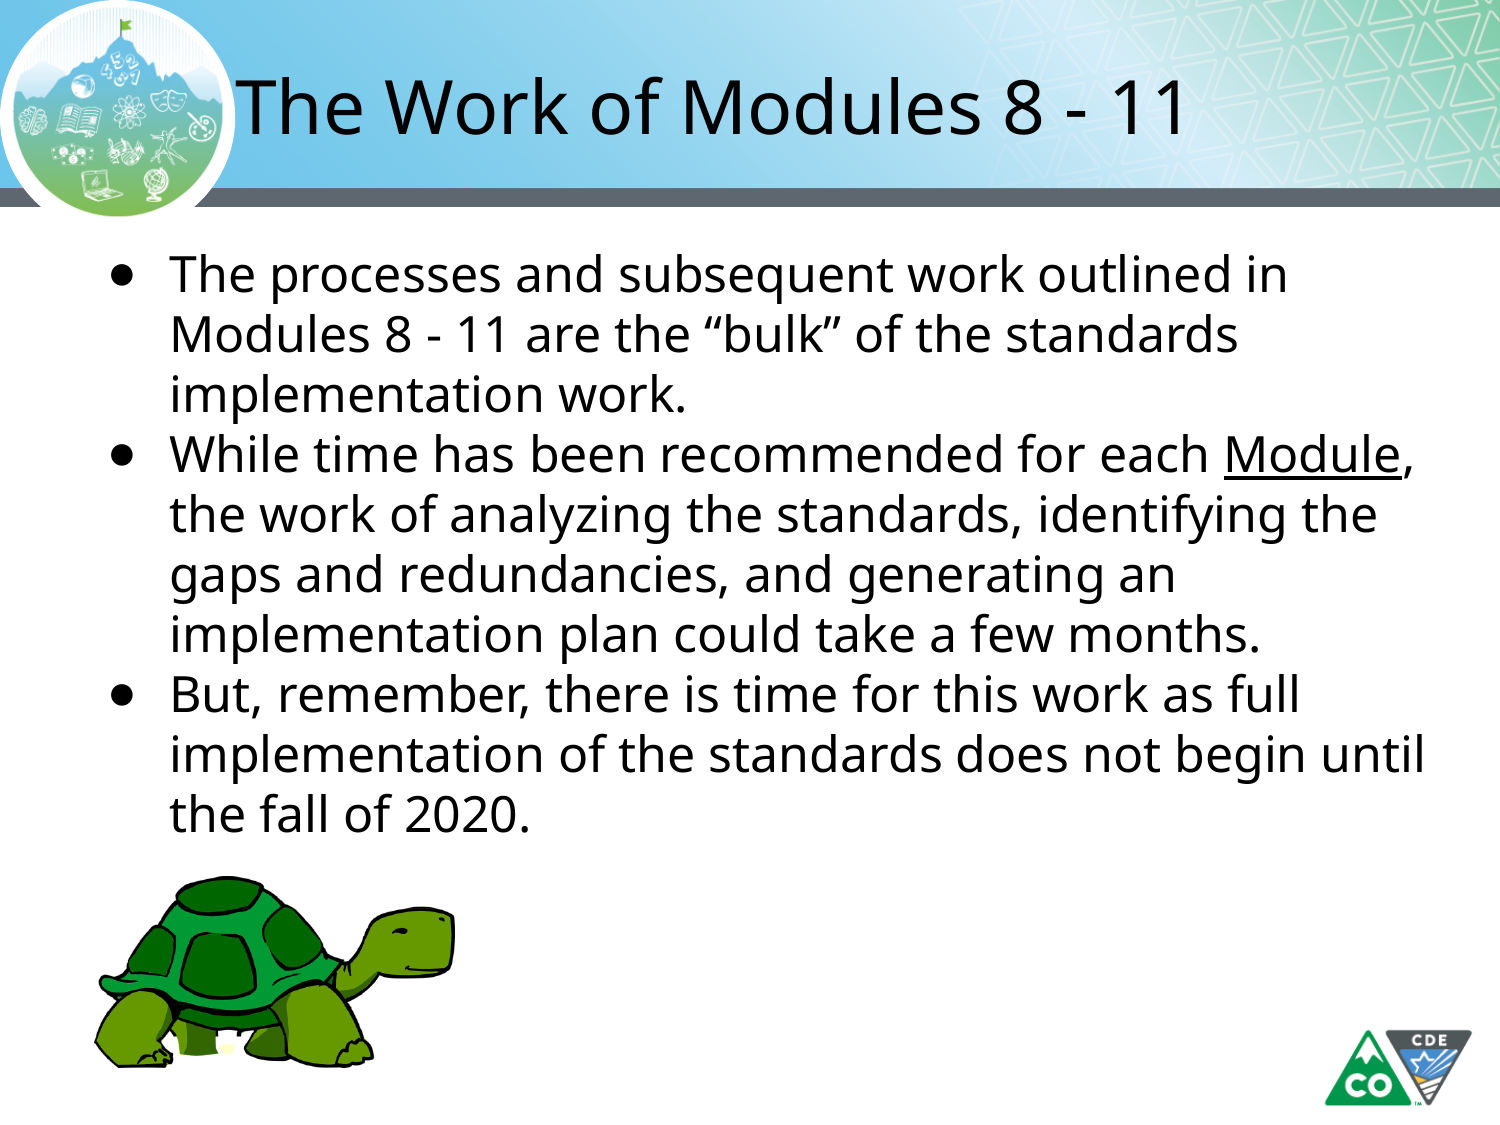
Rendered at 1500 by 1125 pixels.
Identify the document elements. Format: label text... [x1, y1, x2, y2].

picture [94, 876, 455, 1068]
picture [236, 0, 1500, 207]
title The Work of Modules 8 - 11 [240, 59, 1368, 176]
list The processes and subsequent work outlined in Modules 8 - 11 are the “bulk” of the standards implementation work. While time has been recommended for each Module, the work of analyzing the standards, identifying the gaps and redundancies, and generating an implementation plan could take a few months. But, remember, there is time for this work as full implementation of the standards does not begin until the fall of 2020. [94, 242, 1446, 1044]
picture [1312, 1021, 1482, 1113]
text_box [0, 0, 236, 236]
